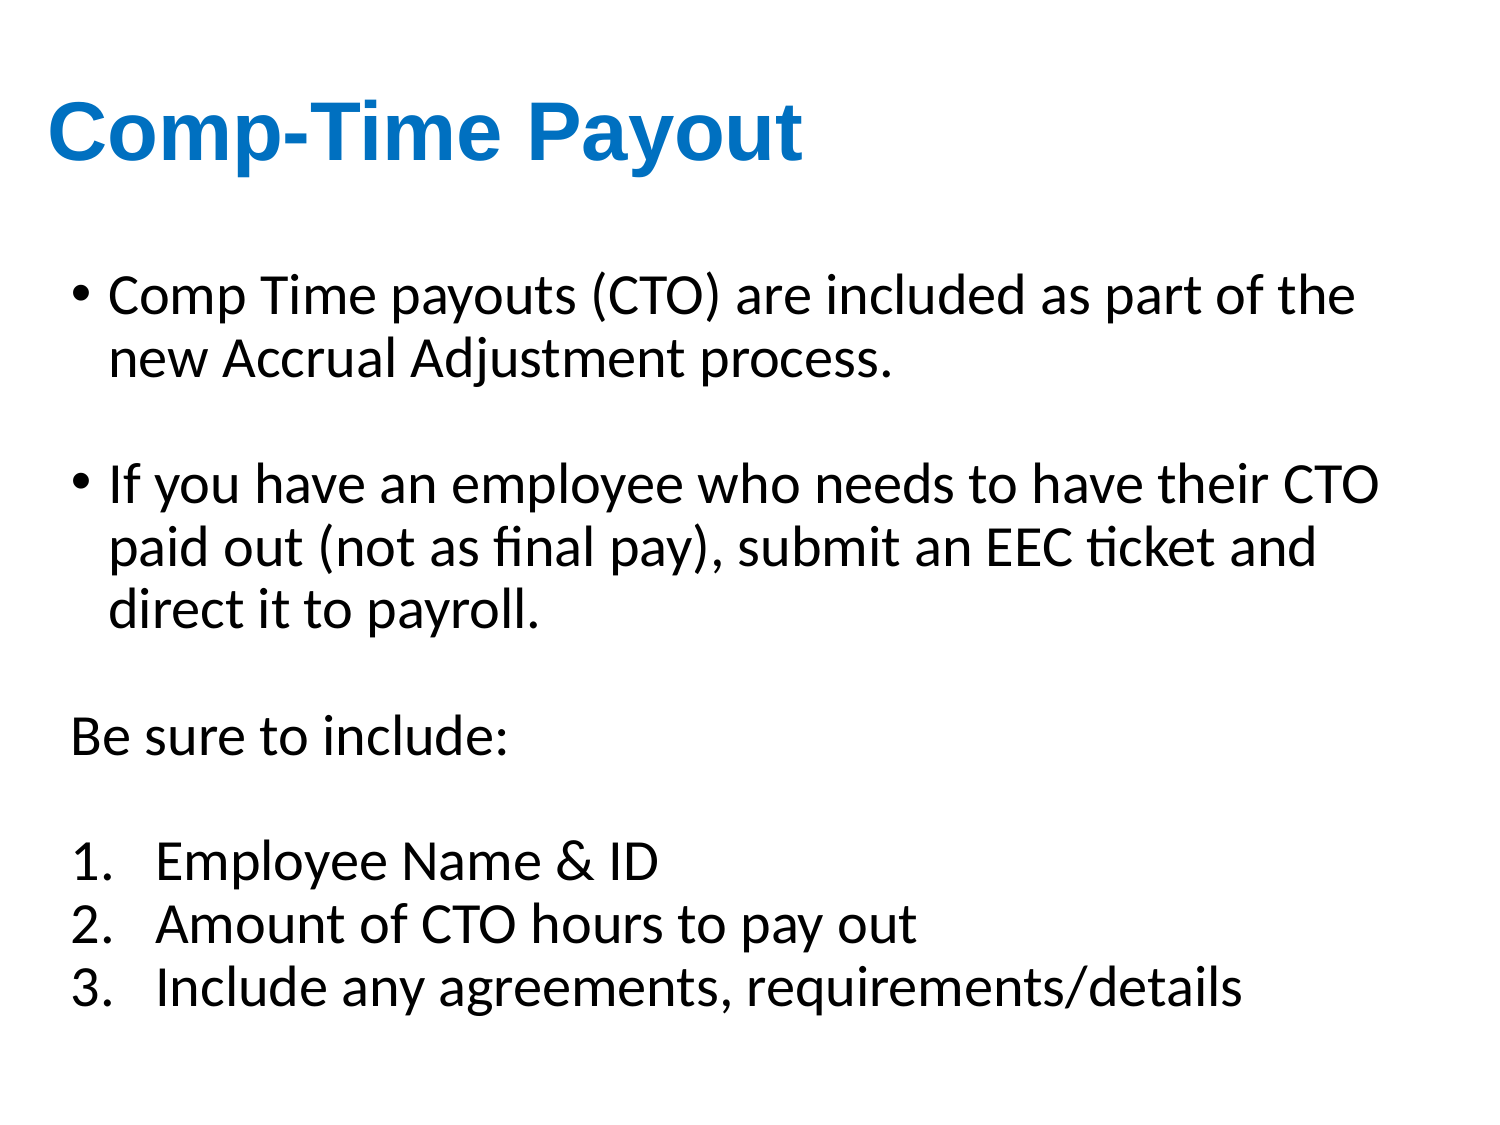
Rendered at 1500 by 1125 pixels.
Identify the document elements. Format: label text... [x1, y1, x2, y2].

title Comp-Time Payout [32, 68, 1421, 186]
text_box Comp Time payouts (CTO) are included as part of the new Accrual Adjustment process. If you have an employee who needs to have their CTO paid out (not as final pay), submit an EEC ticket and direct it to payroll. Be sure to include: Employee Name & ID Amount of CTO hours to pay out Include any agreements, requirements/details [55, 256, 1449, 790]
